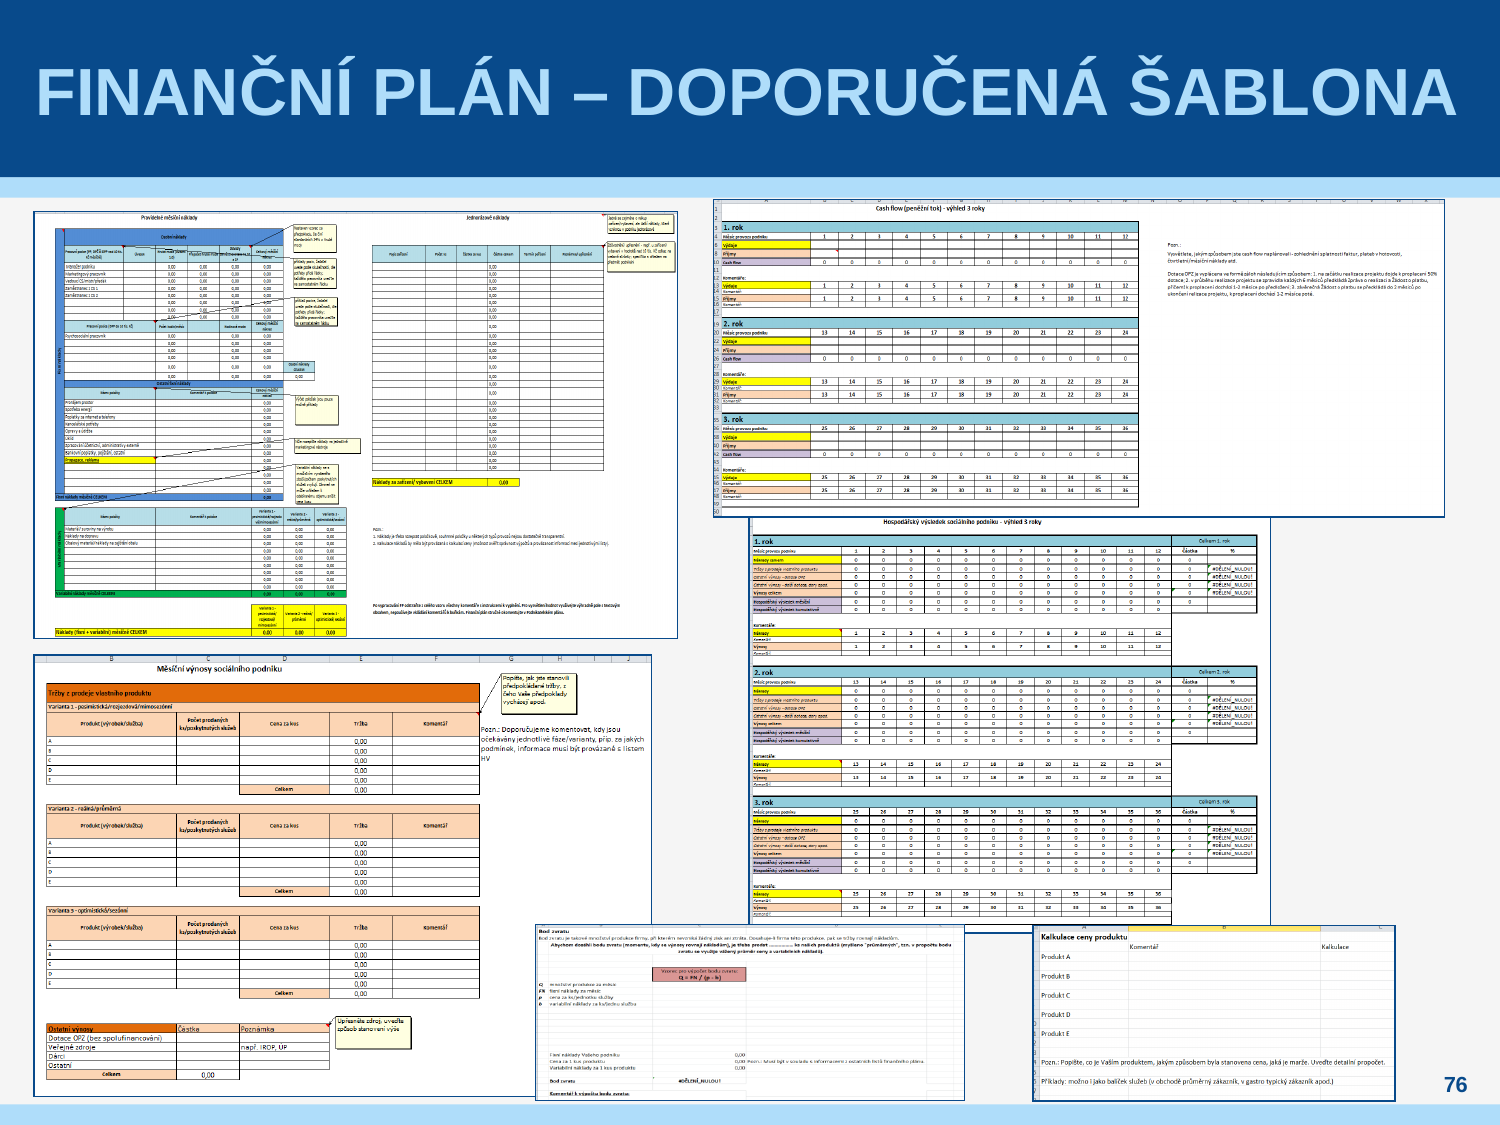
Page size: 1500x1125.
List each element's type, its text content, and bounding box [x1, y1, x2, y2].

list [34, 212, 678, 638]
title Finanční plán – doporučená šablona [29, 0, 1471, 178]
picture [34, 200, 1445, 1101]
slide_number 76 [1417, 1068, 1495, 1099]
